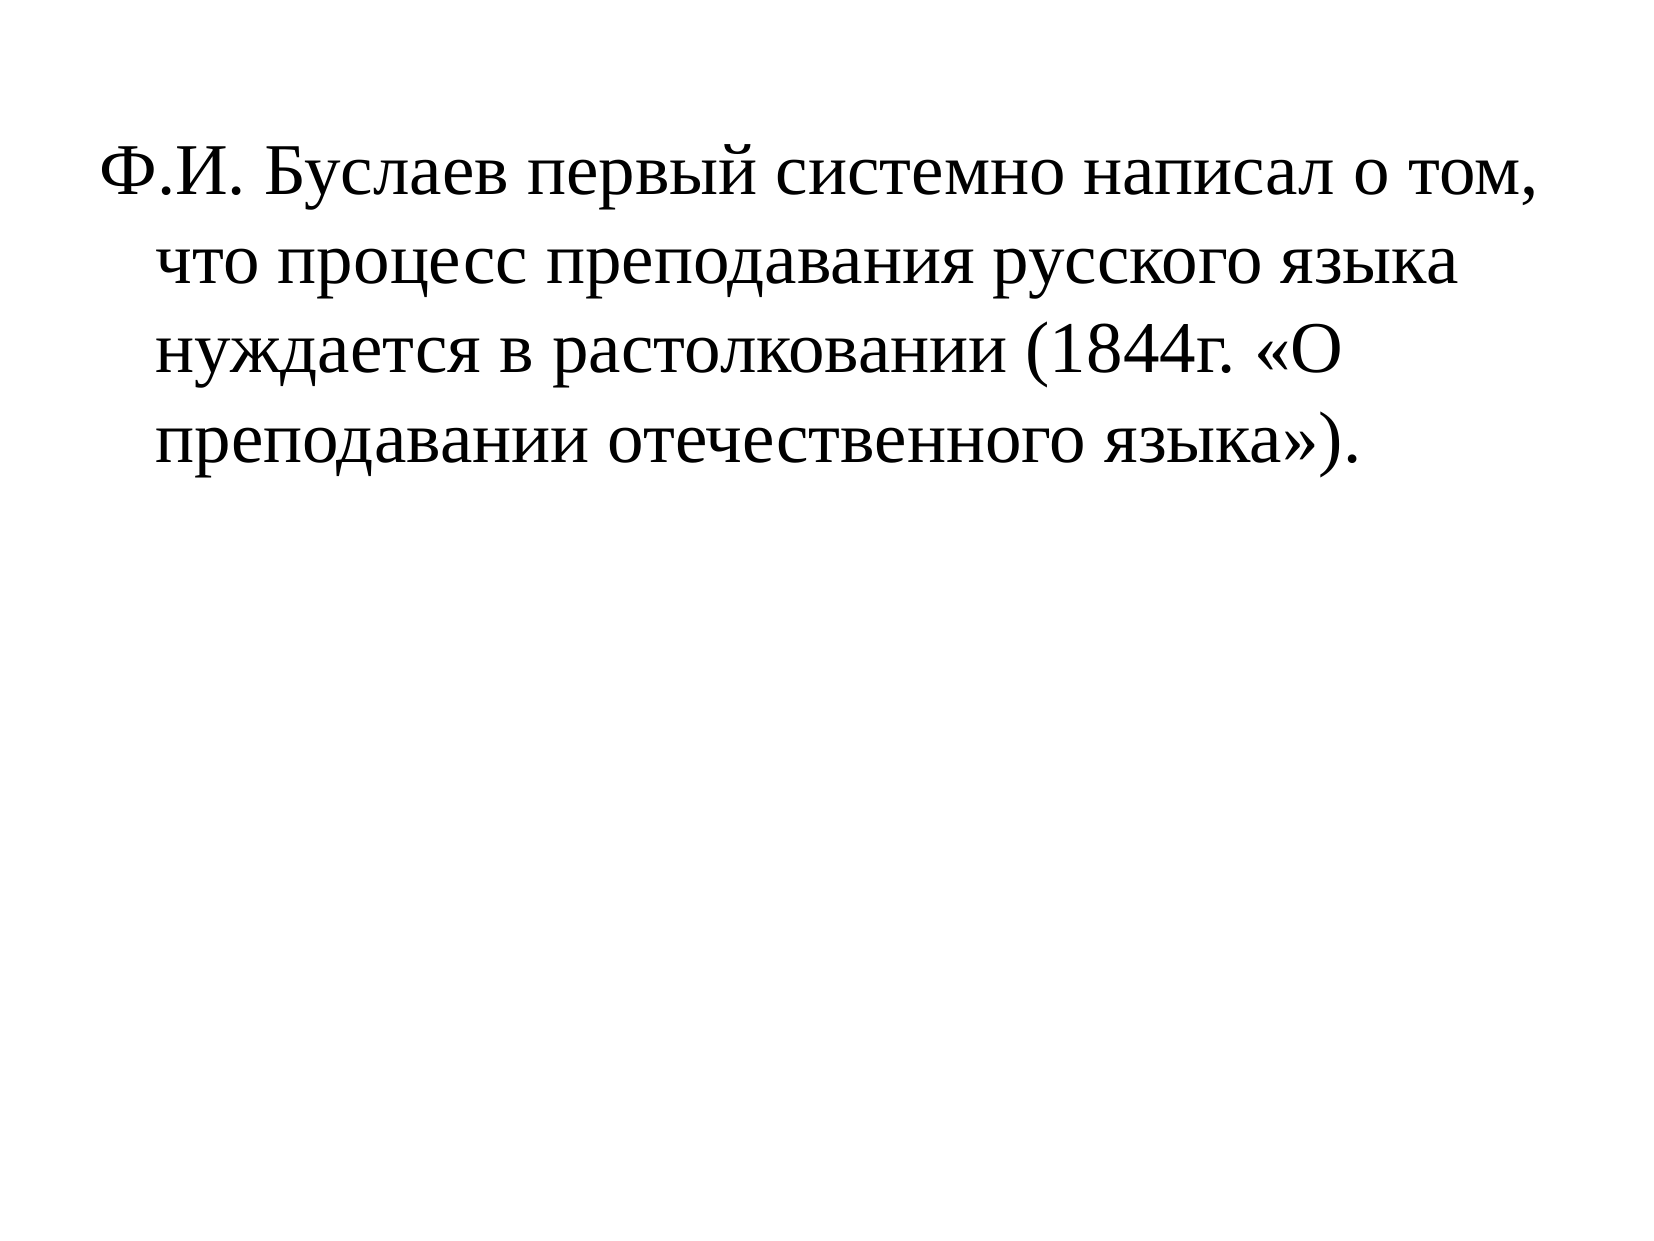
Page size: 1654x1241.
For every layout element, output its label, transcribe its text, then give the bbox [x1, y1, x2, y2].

list Ф.И. Буслаев первый системно написал о том, что процесс преподавания русского языка нуждается в растолковании (1844г. «О преподавании отечественного языка»). [84, 112, 1573, 931]
